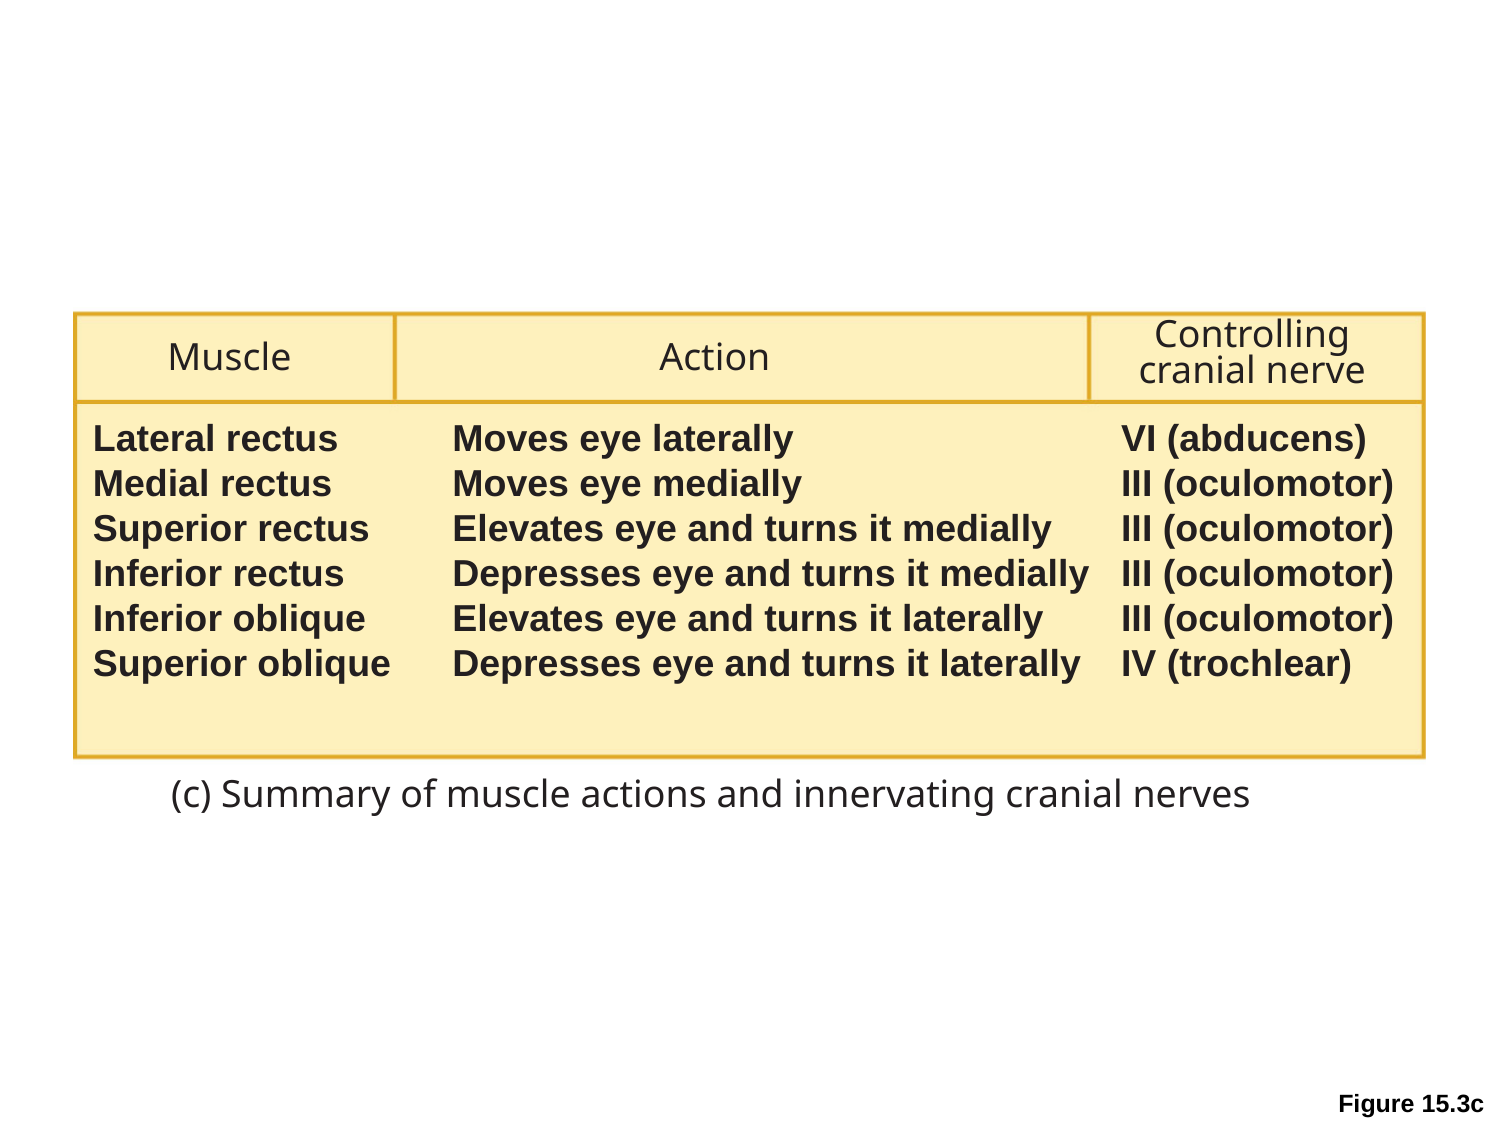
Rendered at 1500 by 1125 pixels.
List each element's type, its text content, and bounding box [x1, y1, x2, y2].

picture [73, 304, 1427, 820]
text_box Figure 15.3c [1323, 1079, 1500, 1125]
